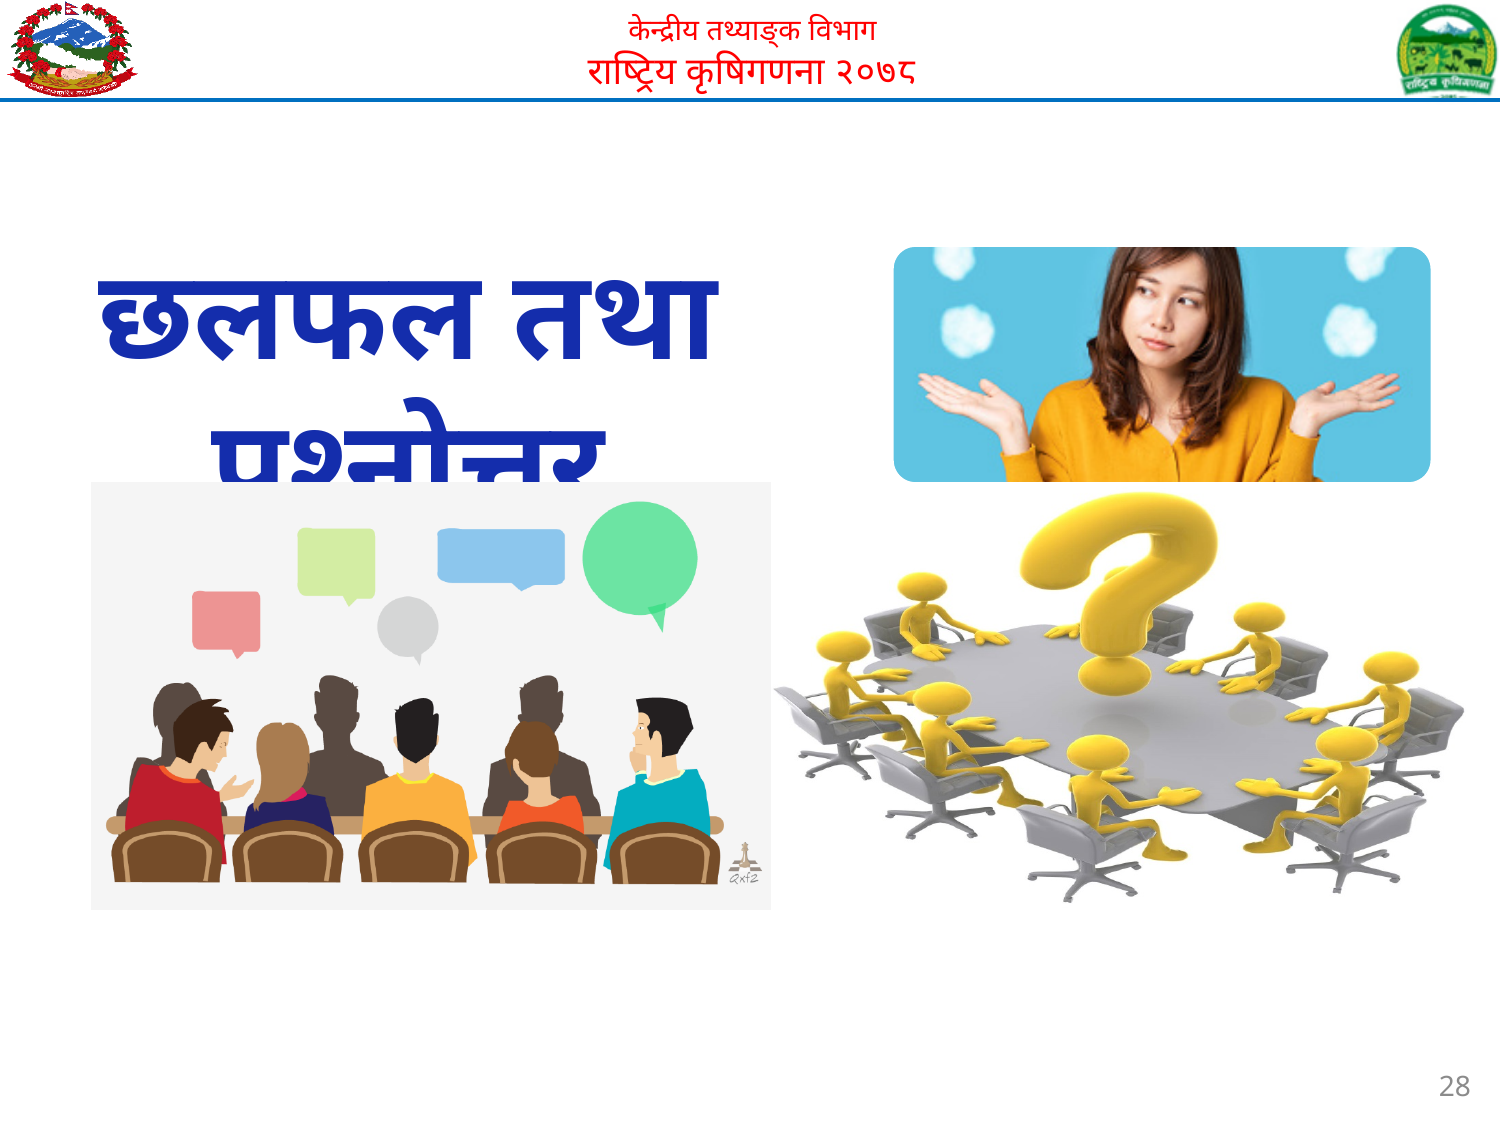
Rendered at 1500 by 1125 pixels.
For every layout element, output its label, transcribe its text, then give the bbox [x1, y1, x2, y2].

picture [91, 481, 1494, 912]
text_box [889, 242, 1435, 480]
slide_number 28 [1417, 1062, 1493, 1113]
picture [7, 1, 138, 97]
text_box छलफल तथा प्रश्नोत्तर [0, 226, 816, 542]
picture [1395, 0, 1500, 98]
